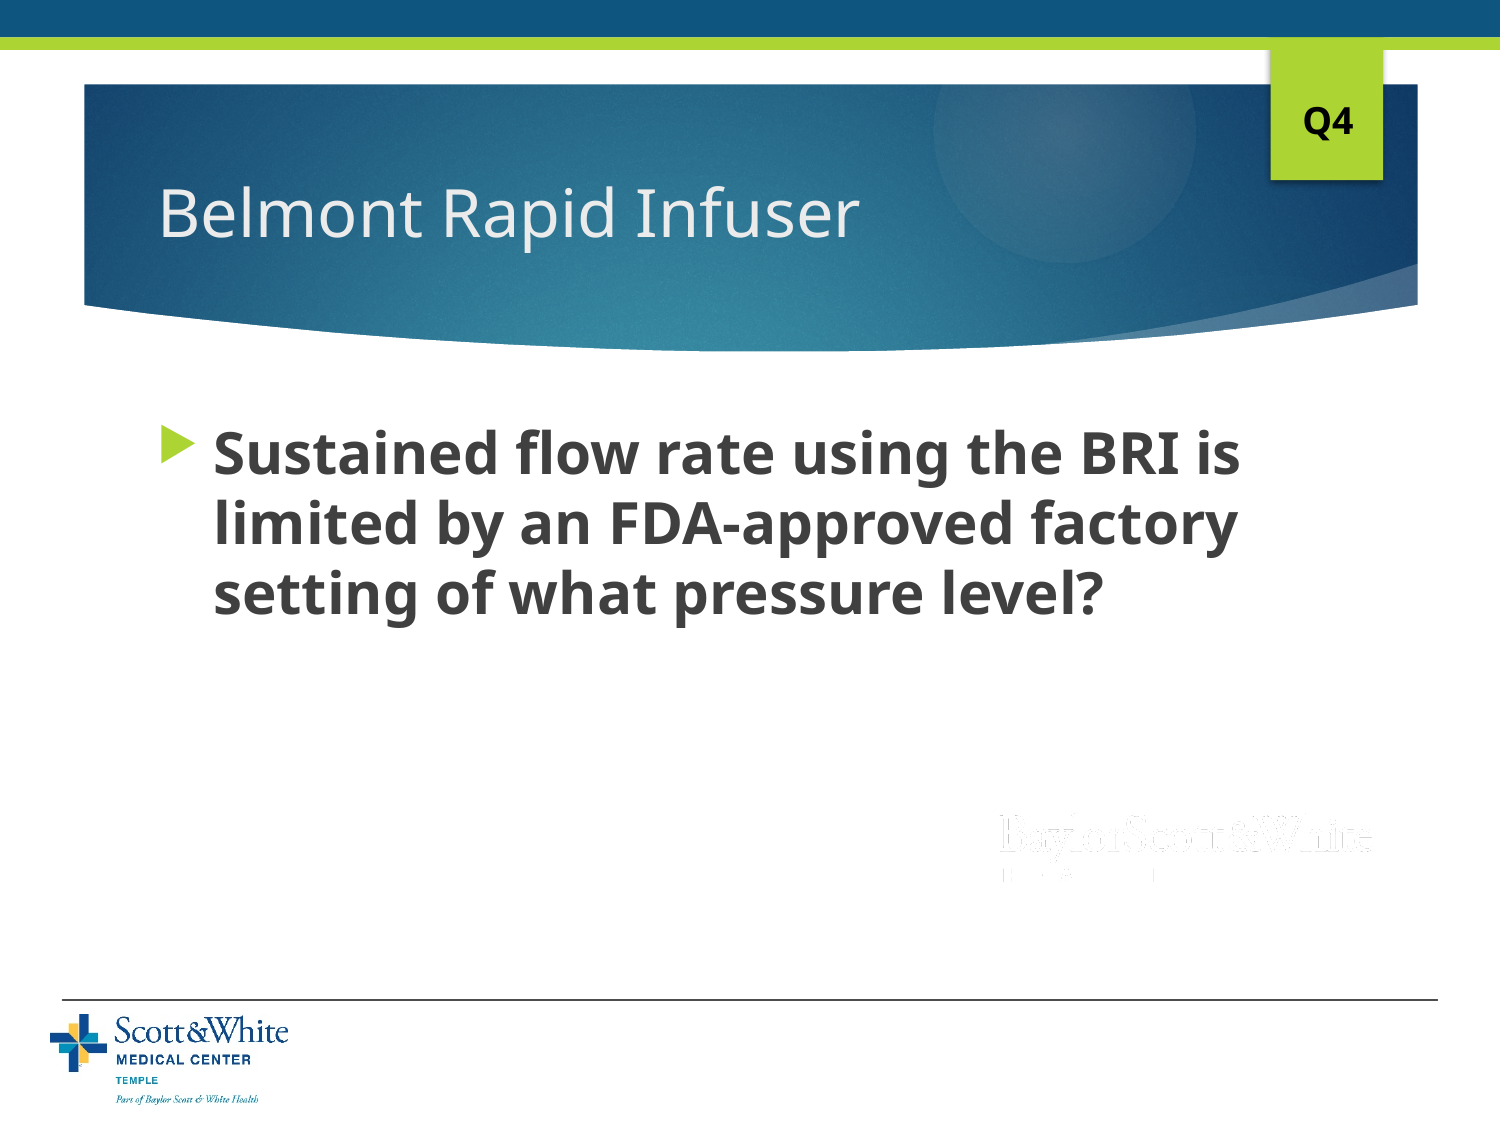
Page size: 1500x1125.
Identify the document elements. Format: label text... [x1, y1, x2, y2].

picture [50, 1014, 288, 1105]
title Belmont Rapid Infuser [142, 152, 1183, 269]
text_box Q4 [1287, 89, 1400, 150]
list Sustained flow rate using the BRI is limited by an FDA-approved factory setting of what pressure level? [142, 408, 1413, 988]
